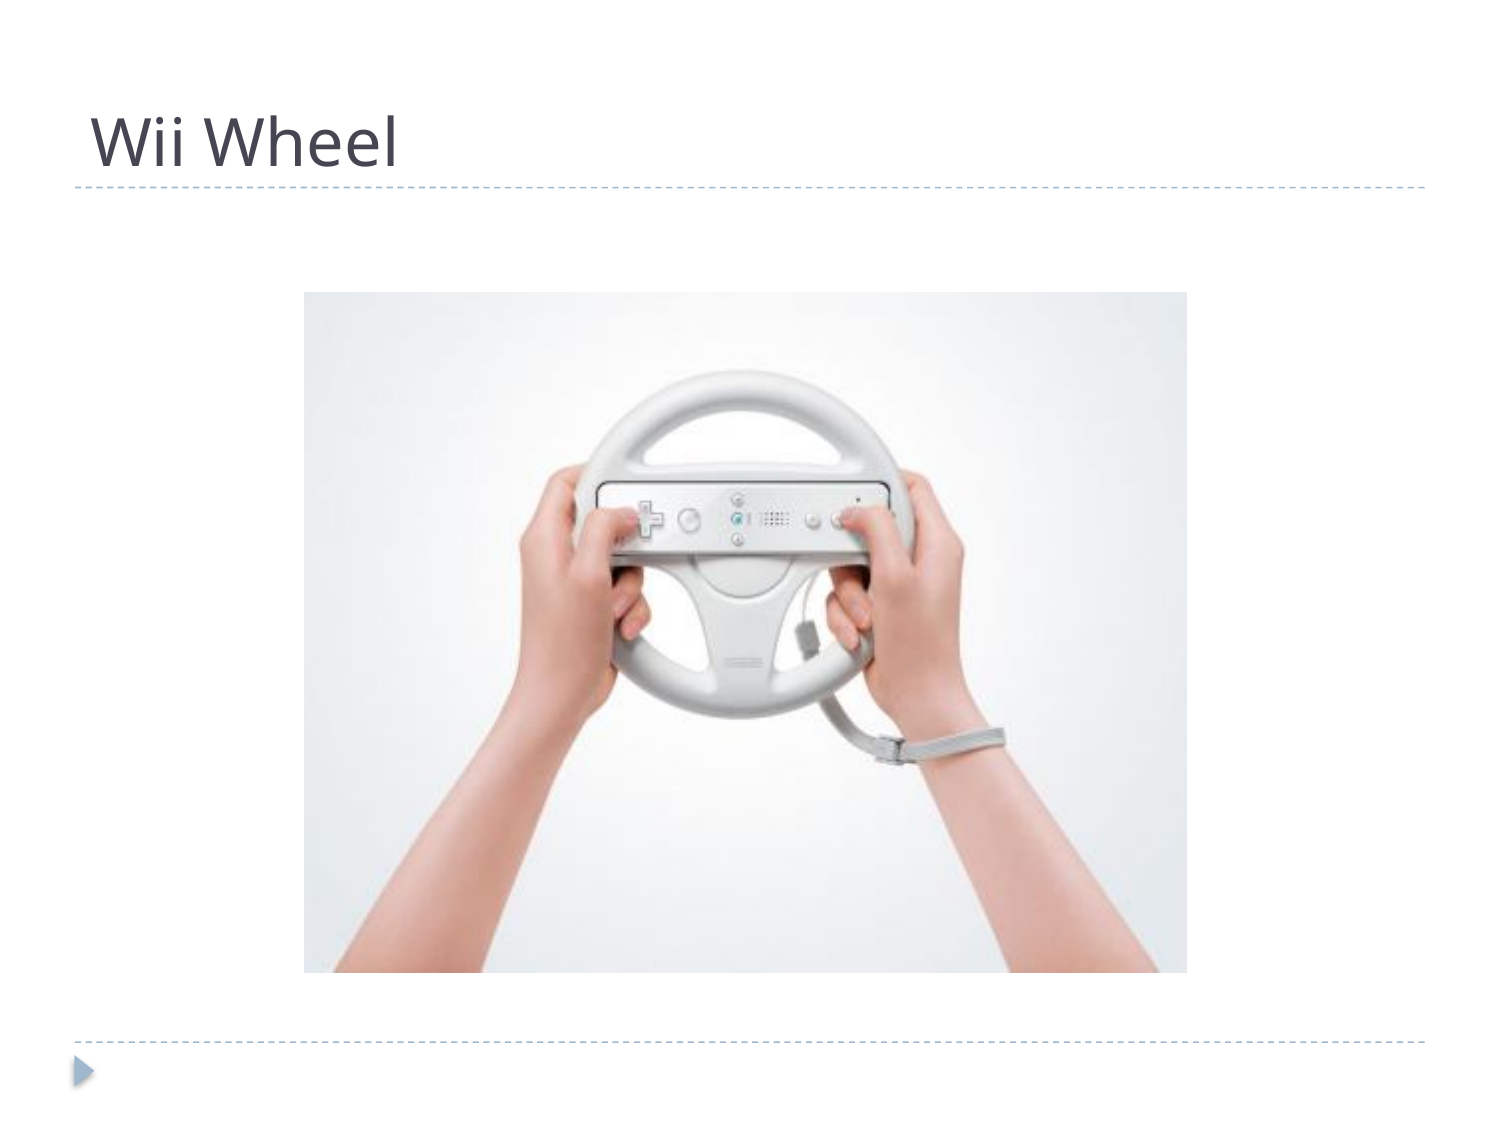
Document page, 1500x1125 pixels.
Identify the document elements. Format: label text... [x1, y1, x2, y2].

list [304, 292, 1188, 973]
title Wii Wheel [74, 24, 1426, 188]
